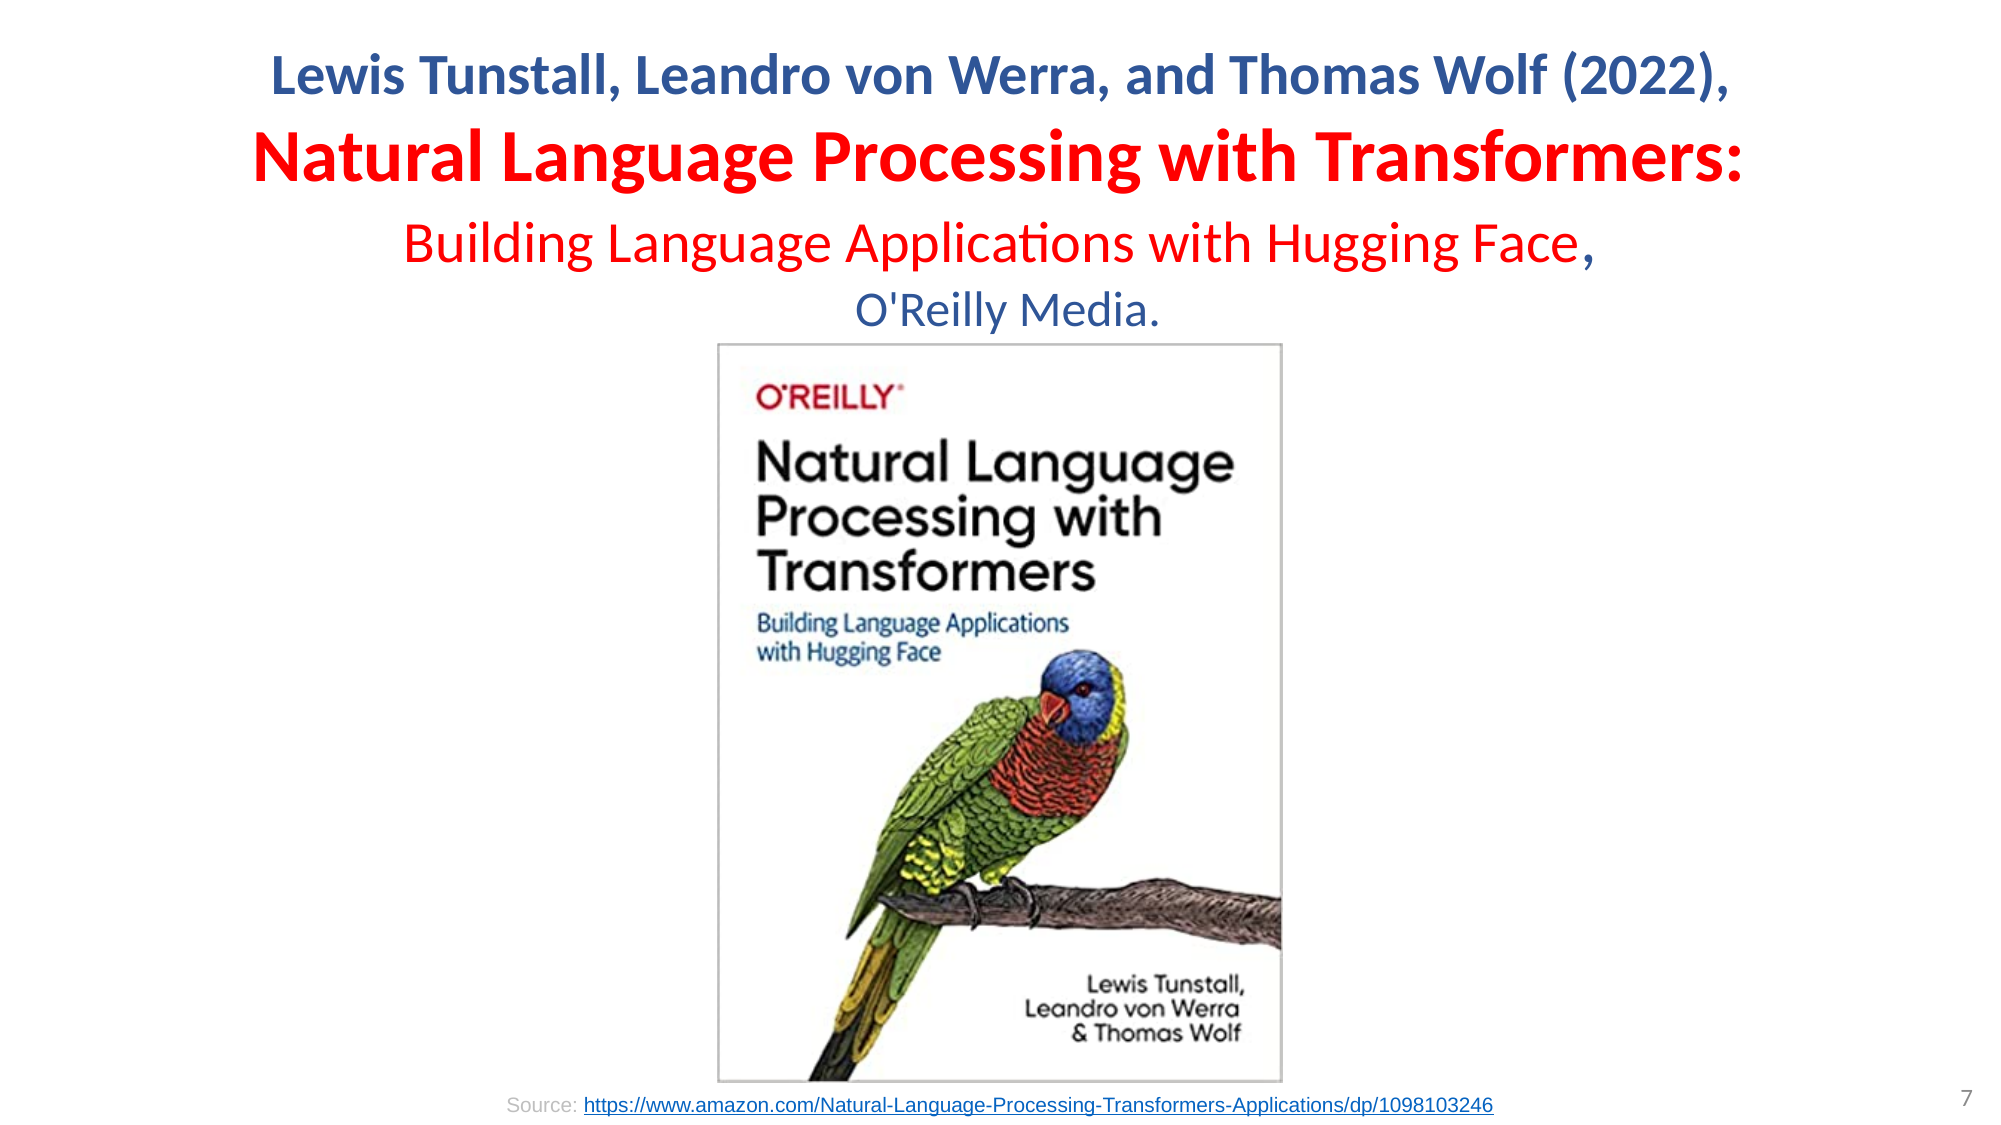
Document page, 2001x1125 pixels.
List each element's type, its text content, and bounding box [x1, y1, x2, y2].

slide_number 7 [1830, 1076, 1989, 1116]
title Lewis Tunstall, Leandro von Werra, and Thomas Wolf (2022), Natural Language Processing with Transformers: Building Language Applications with Hugging Face, O'Reilly Media. [87, 22, 1929, 350]
picture [717, 343, 1283, 1083]
text_box Source: https://www.amazon.com/Natural-Language-Processing-Transformers-Applications/dp/1098103246 [332, 1084, 1668, 1125]
